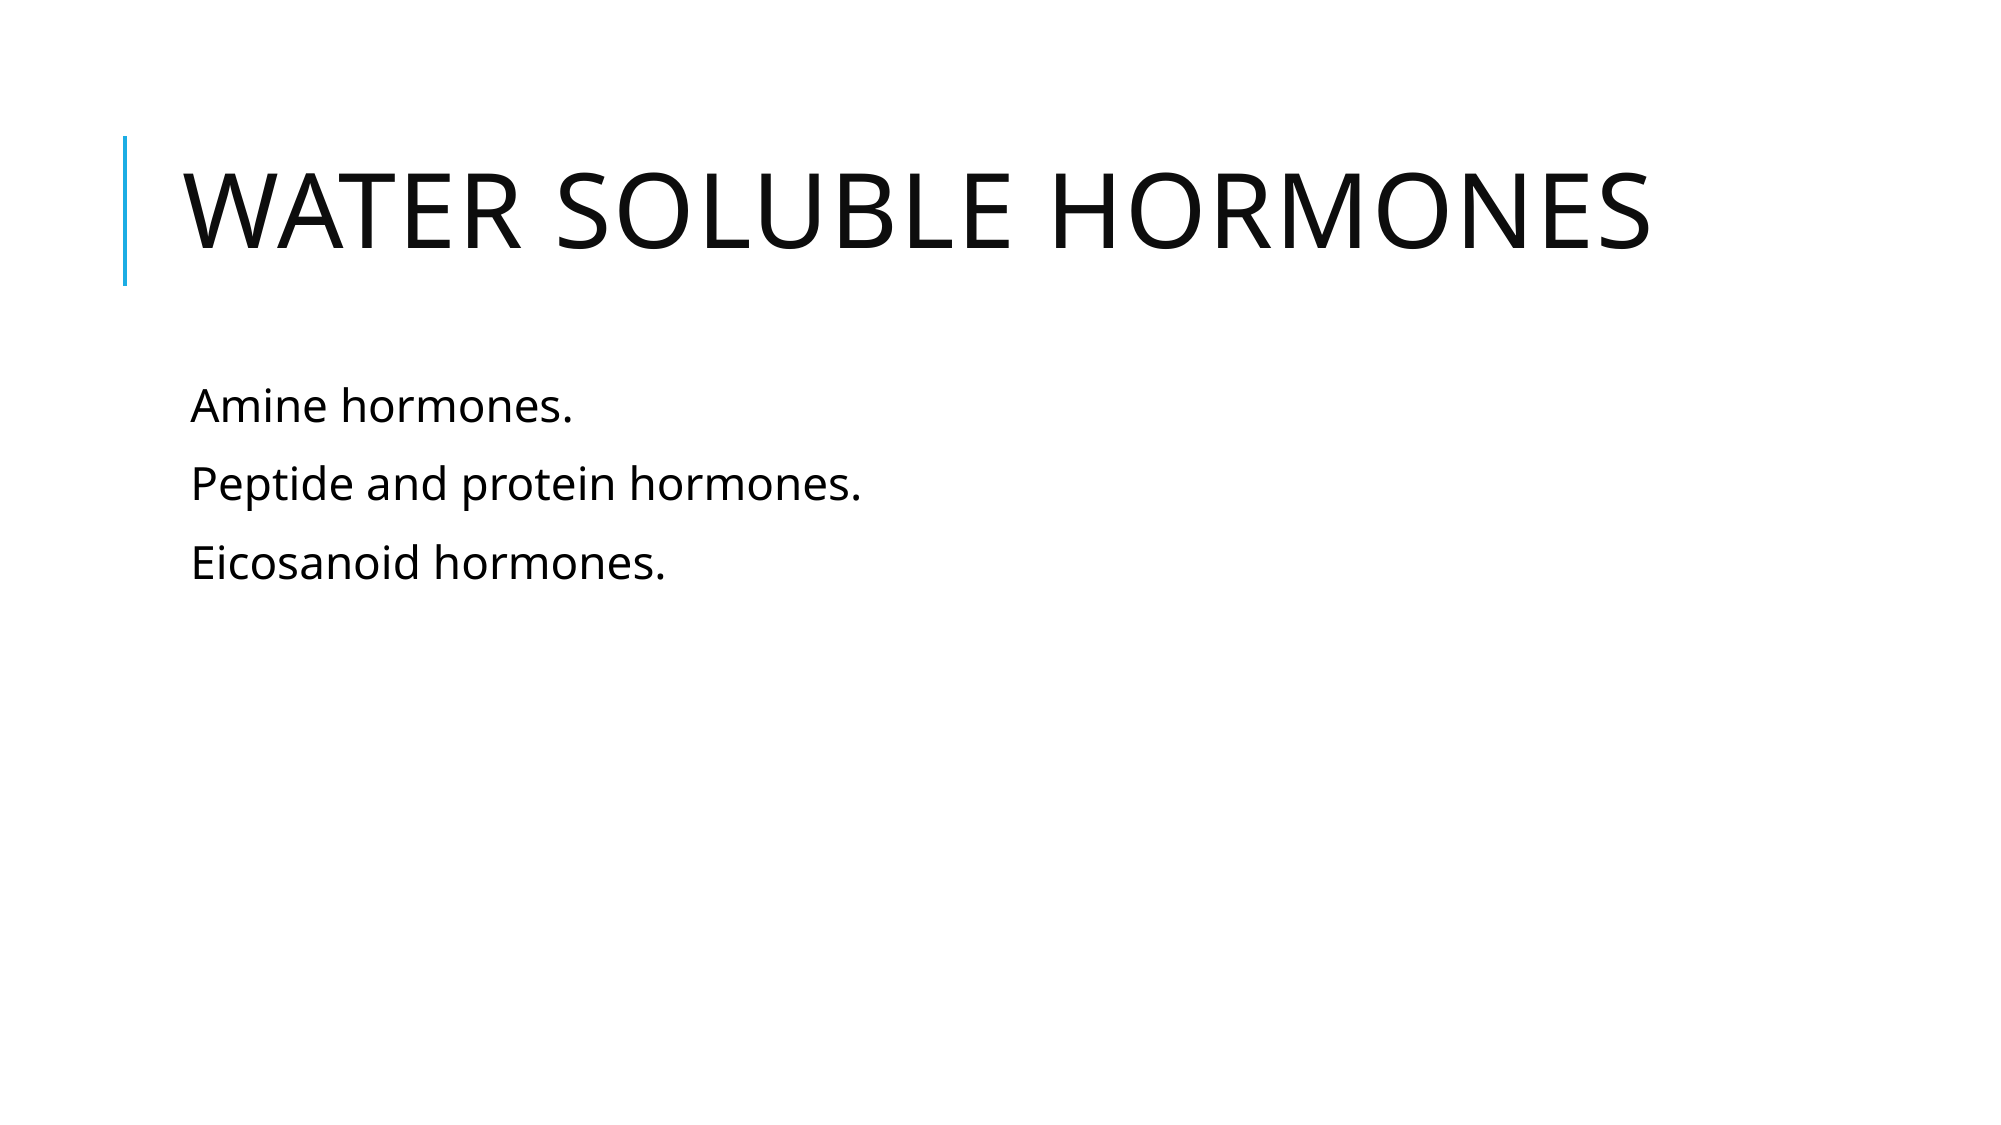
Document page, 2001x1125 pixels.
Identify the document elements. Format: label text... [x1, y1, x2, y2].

title Water soluble hormones [168, 96, 1763, 342]
list Amine hormones. Peptide and protein hormones. Eicosanoid hormones. [168, 375, 1763, 1035]
